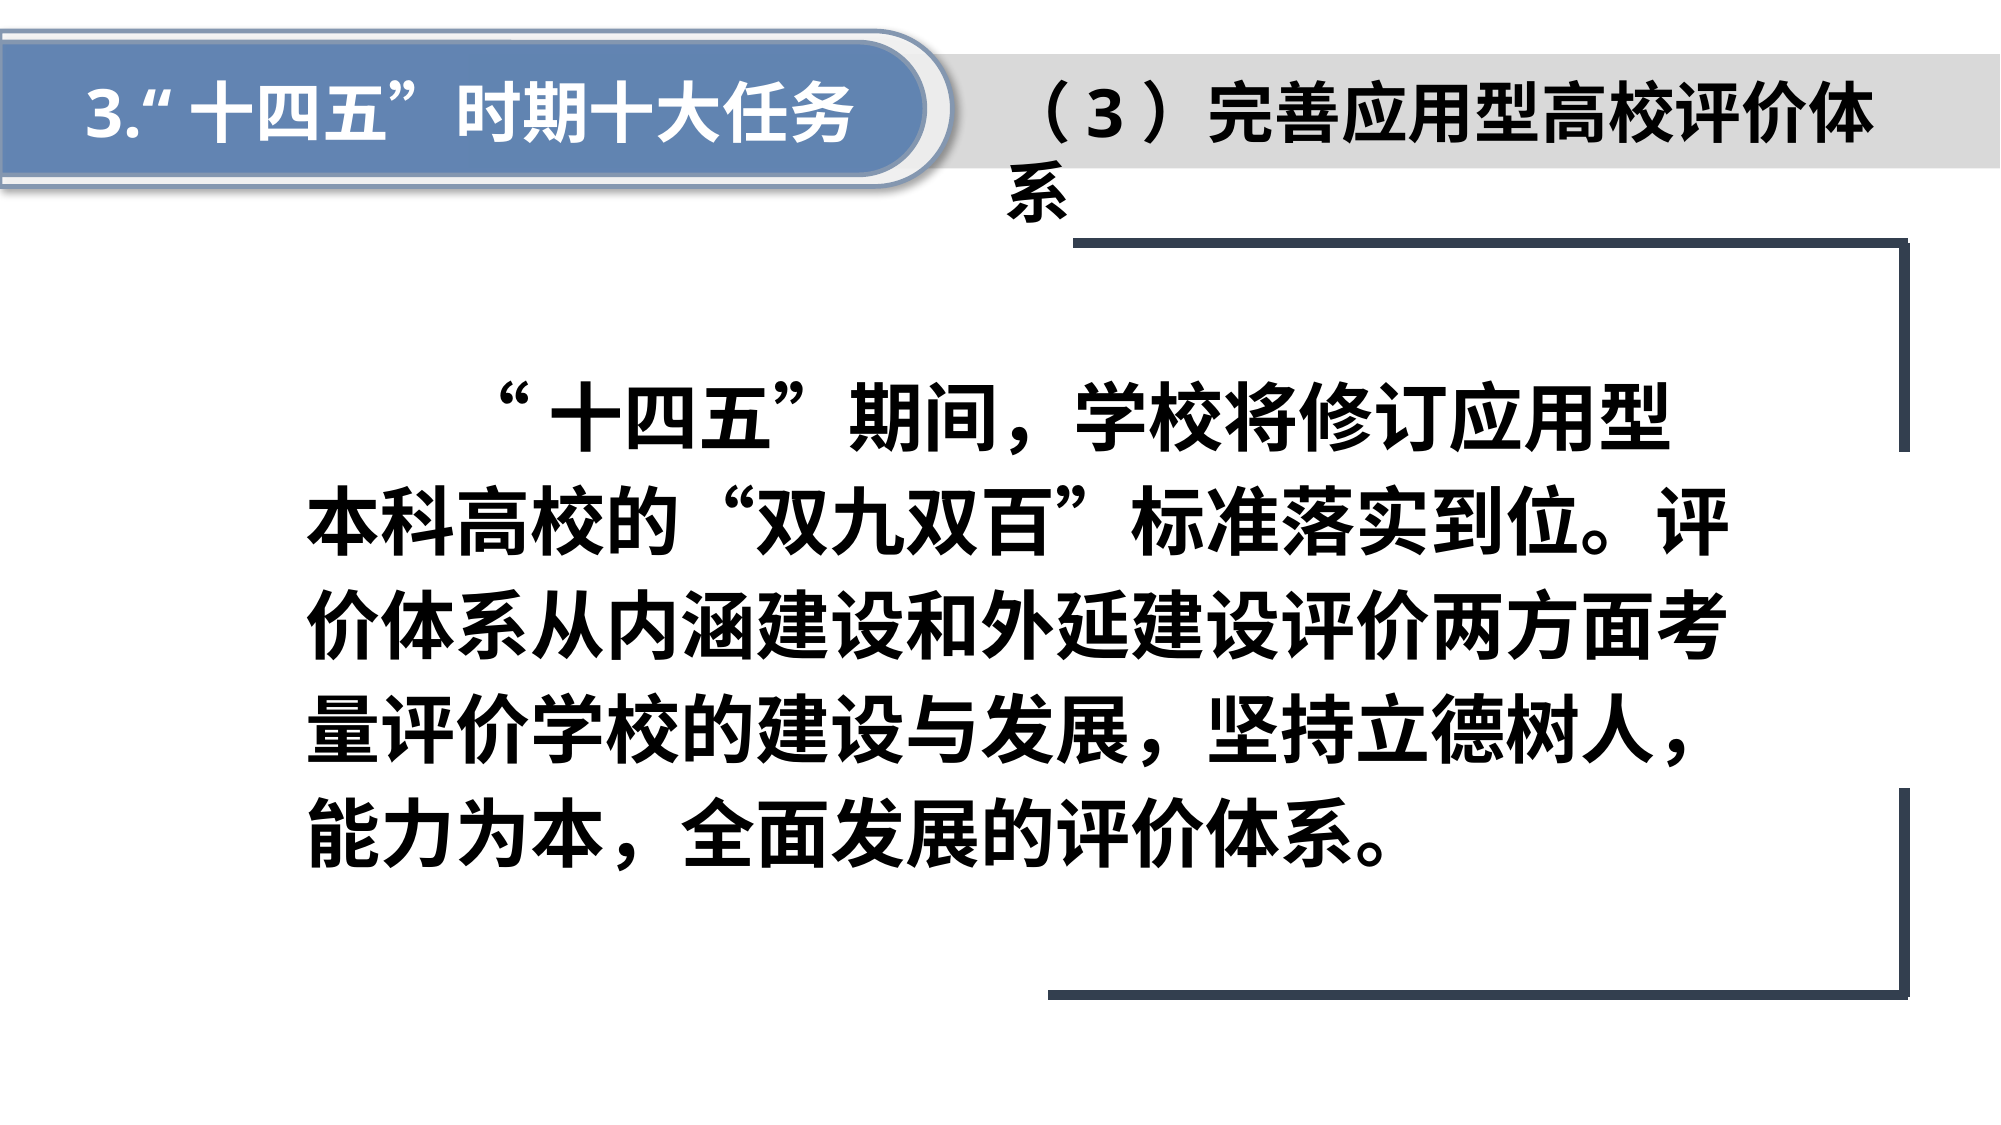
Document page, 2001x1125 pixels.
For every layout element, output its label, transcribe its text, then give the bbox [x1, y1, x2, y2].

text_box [1047, 243, 1908, 998]
text_box “十四五”期间，学校将修订应用型本科高校的“双九双百”标准落实到位。评价体系从内涵建设和外延建设评价两方面考量评价学校的建设与发展，坚持立德树人，能力为本，全面发展的评价体系。 [290, 348, 1047, 885]
text_box （3）完善应用型高校评价体系 [989, 63, 1936, 239]
text_box [953, 53, 2000, 169]
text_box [0, 30, 953, 187]
